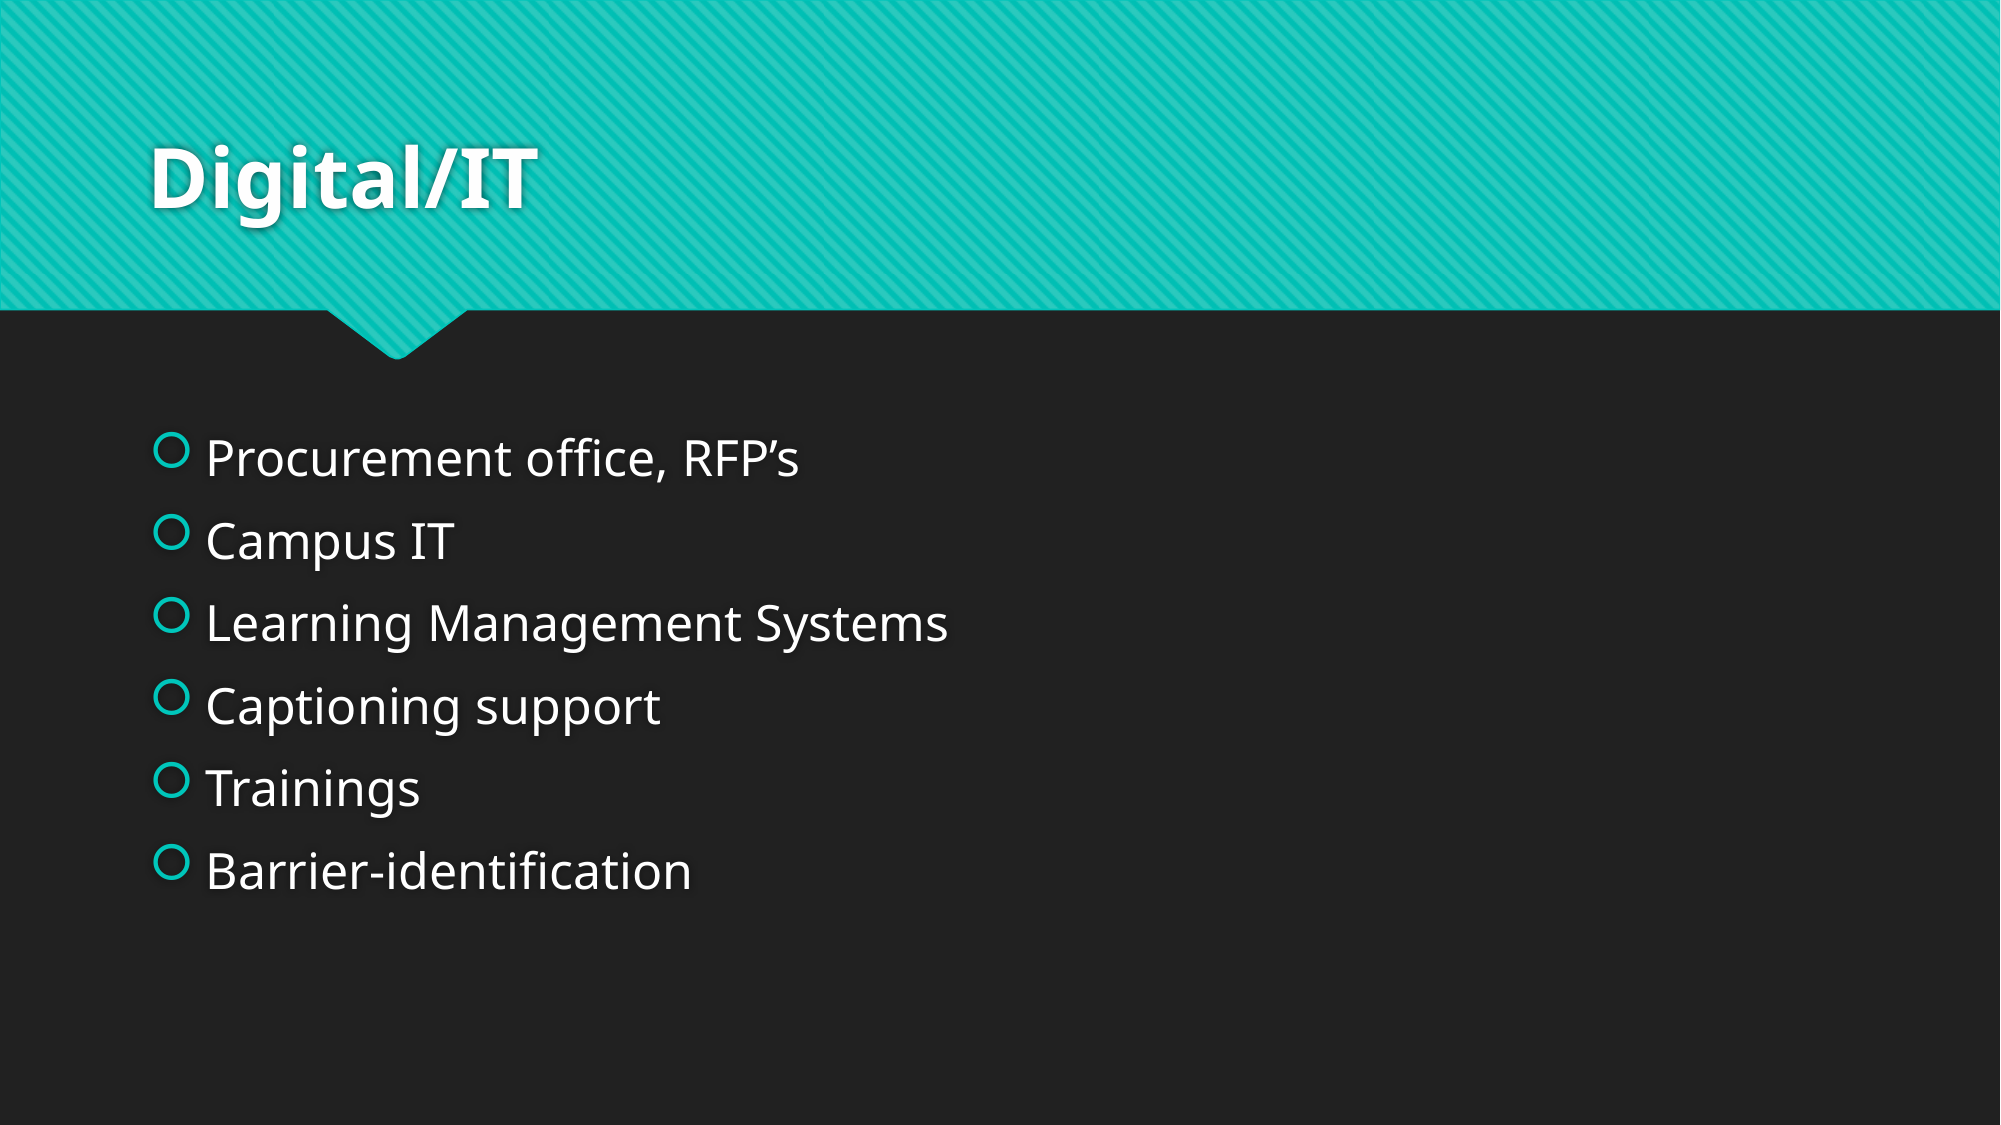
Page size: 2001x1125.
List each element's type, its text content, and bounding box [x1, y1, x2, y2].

list Procurement office, RFP’s Campus IT Learning Management Systems Captioning support Trainings Barrier-identification [134, 364, 1866, 962]
title Digital/IT [132, 73, 1868, 233]
